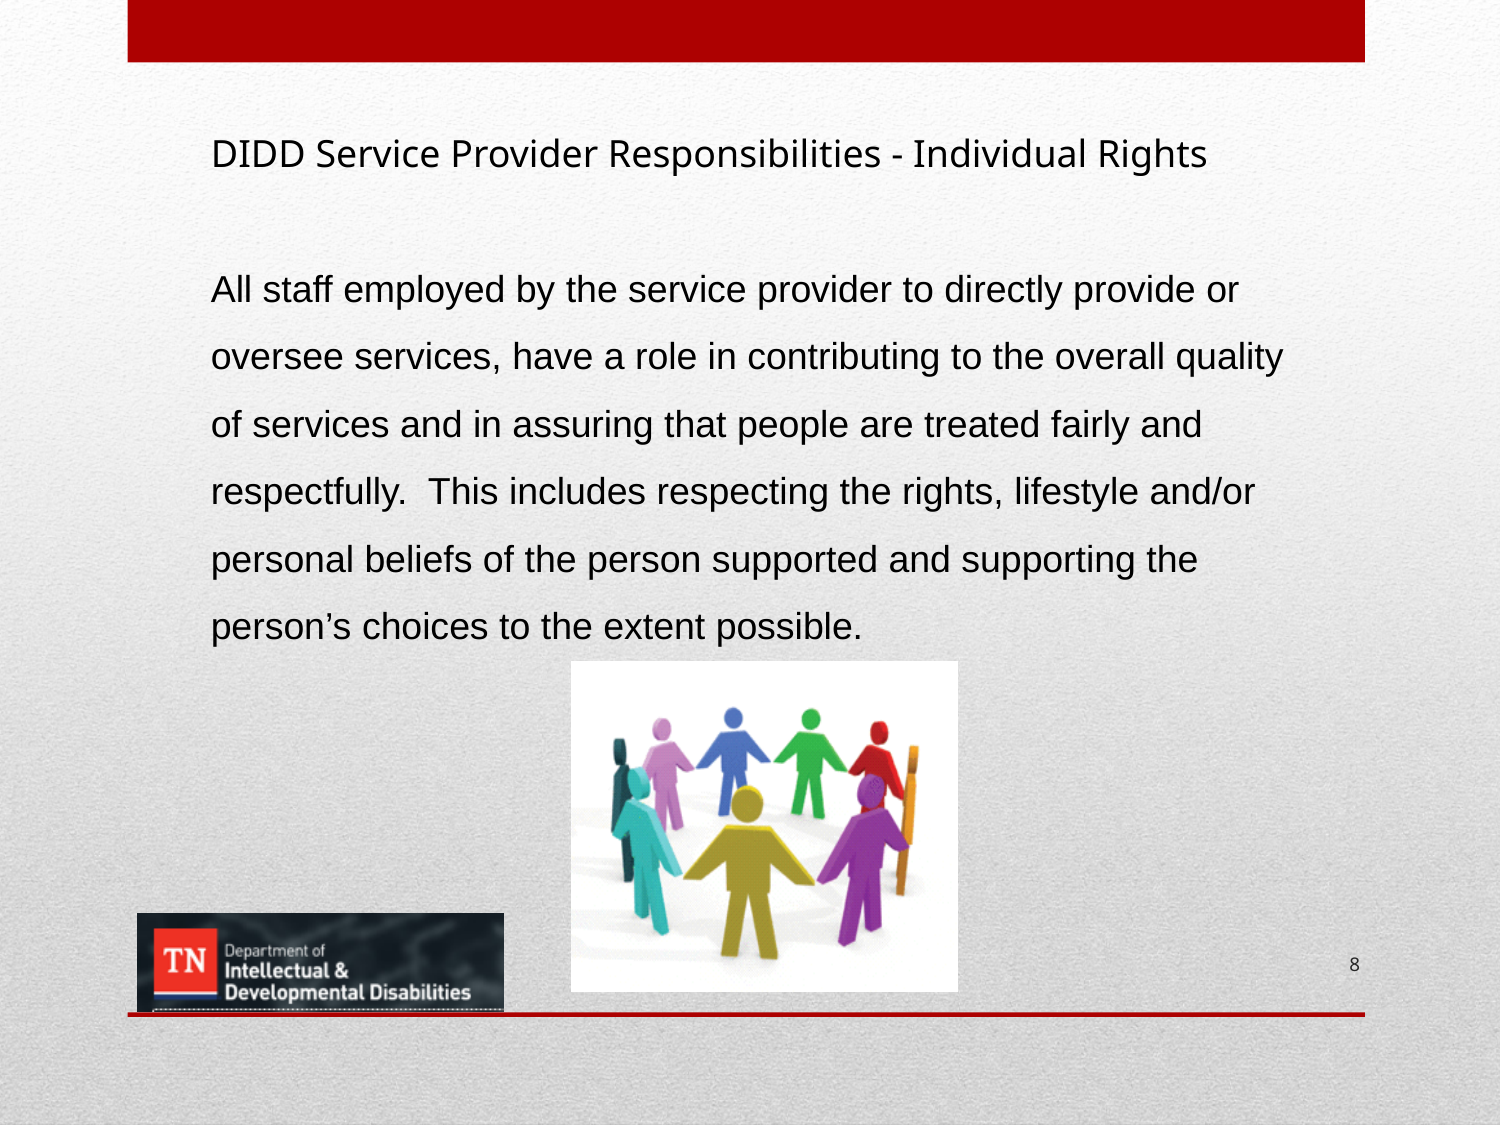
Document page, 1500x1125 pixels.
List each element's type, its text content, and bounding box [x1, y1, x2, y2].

picture [570, 660, 960, 994]
text_box DIDD Service Provider Responsibilities - Individual Rights All staff employed by the service provider to directly provide or oversee services, have a role in contributing to the overall quality of services and in assuring that people are treated fairly and respectfully. This includes respecting the rights, lifestyle and/or personal beliefs of the person supported and supporting the person’s choices to the extent possible. [196, 99, 1334, 655]
slide_number 8 [1250, 937, 1375, 993]
picture [136, 912, 504, 1013]
